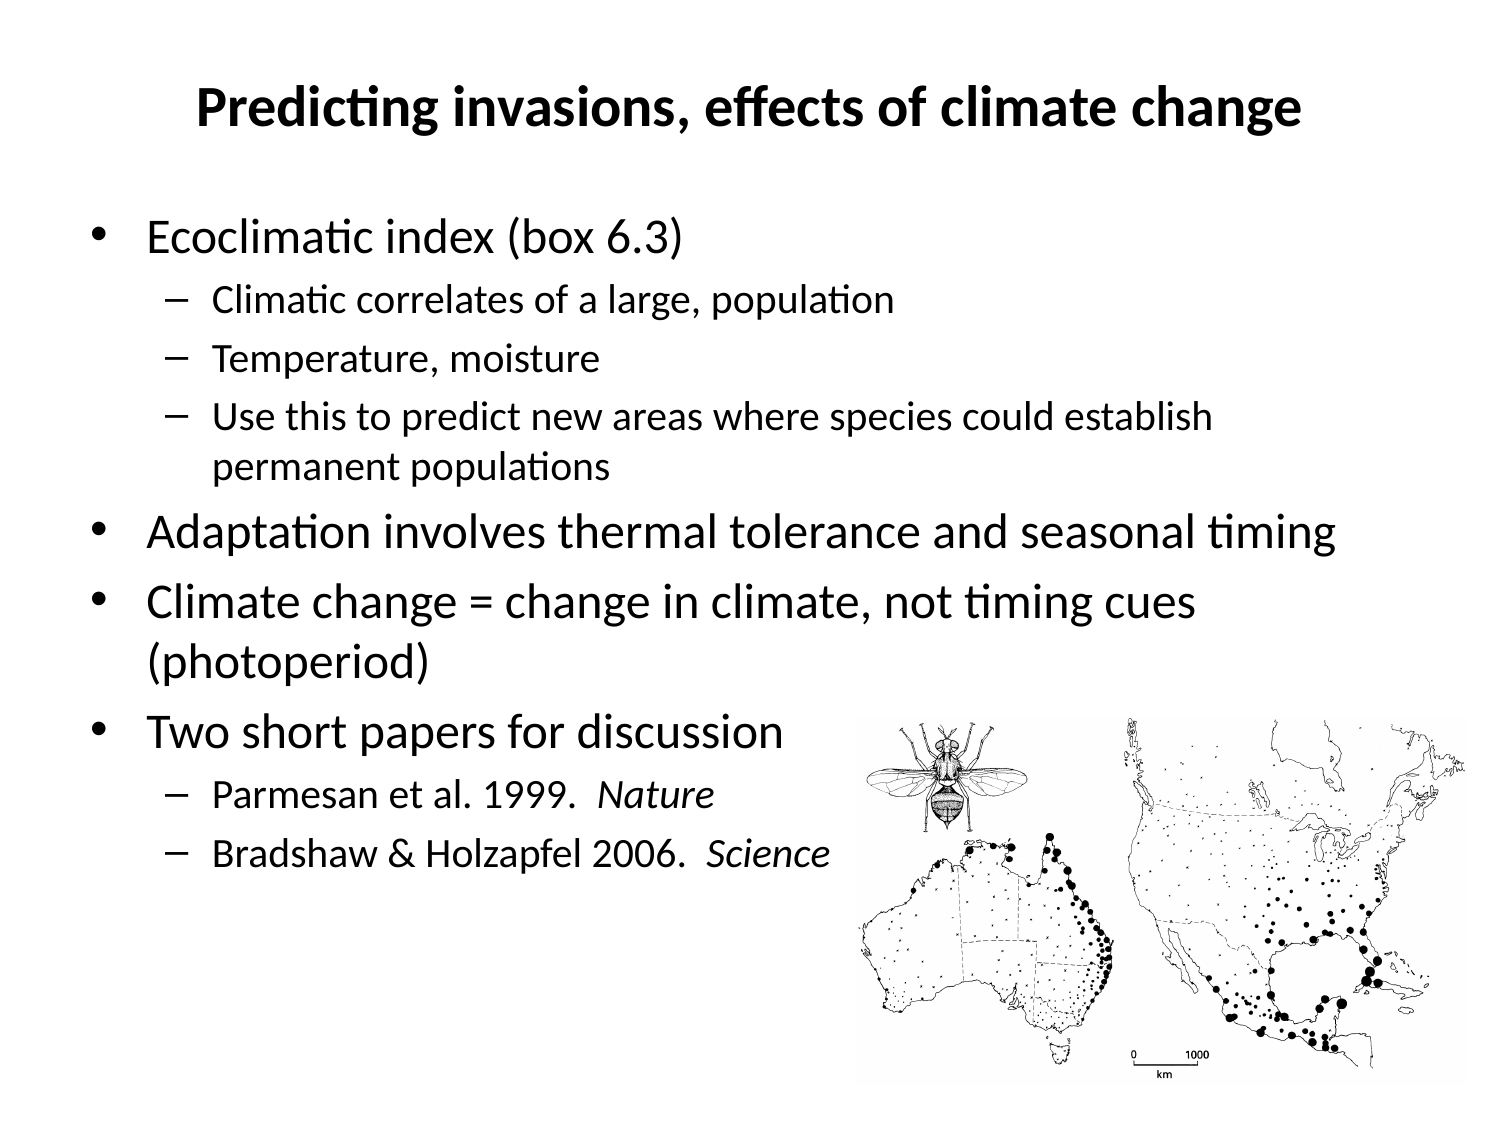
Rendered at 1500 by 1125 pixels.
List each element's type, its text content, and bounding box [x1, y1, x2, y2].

title Predicting invasions, effects of climate change [74, 44, 1426, 162]
picture [855, 716, 1467, 1085]
list Ecoclimatic index (box 6.3) Climatic correlates of a large, population Temperature, moisture Use this to predict new areas where species could establish permanent populations Adaptation involves thermal tolerance and seasonal timing Climate change = change in climate, not timing cues (photoperiod) Two short papers for discussion Parmesan et al. 1999. Nature Bradshaw & Holzapfel 2006. Science [74, 195, 1426, 1006]
